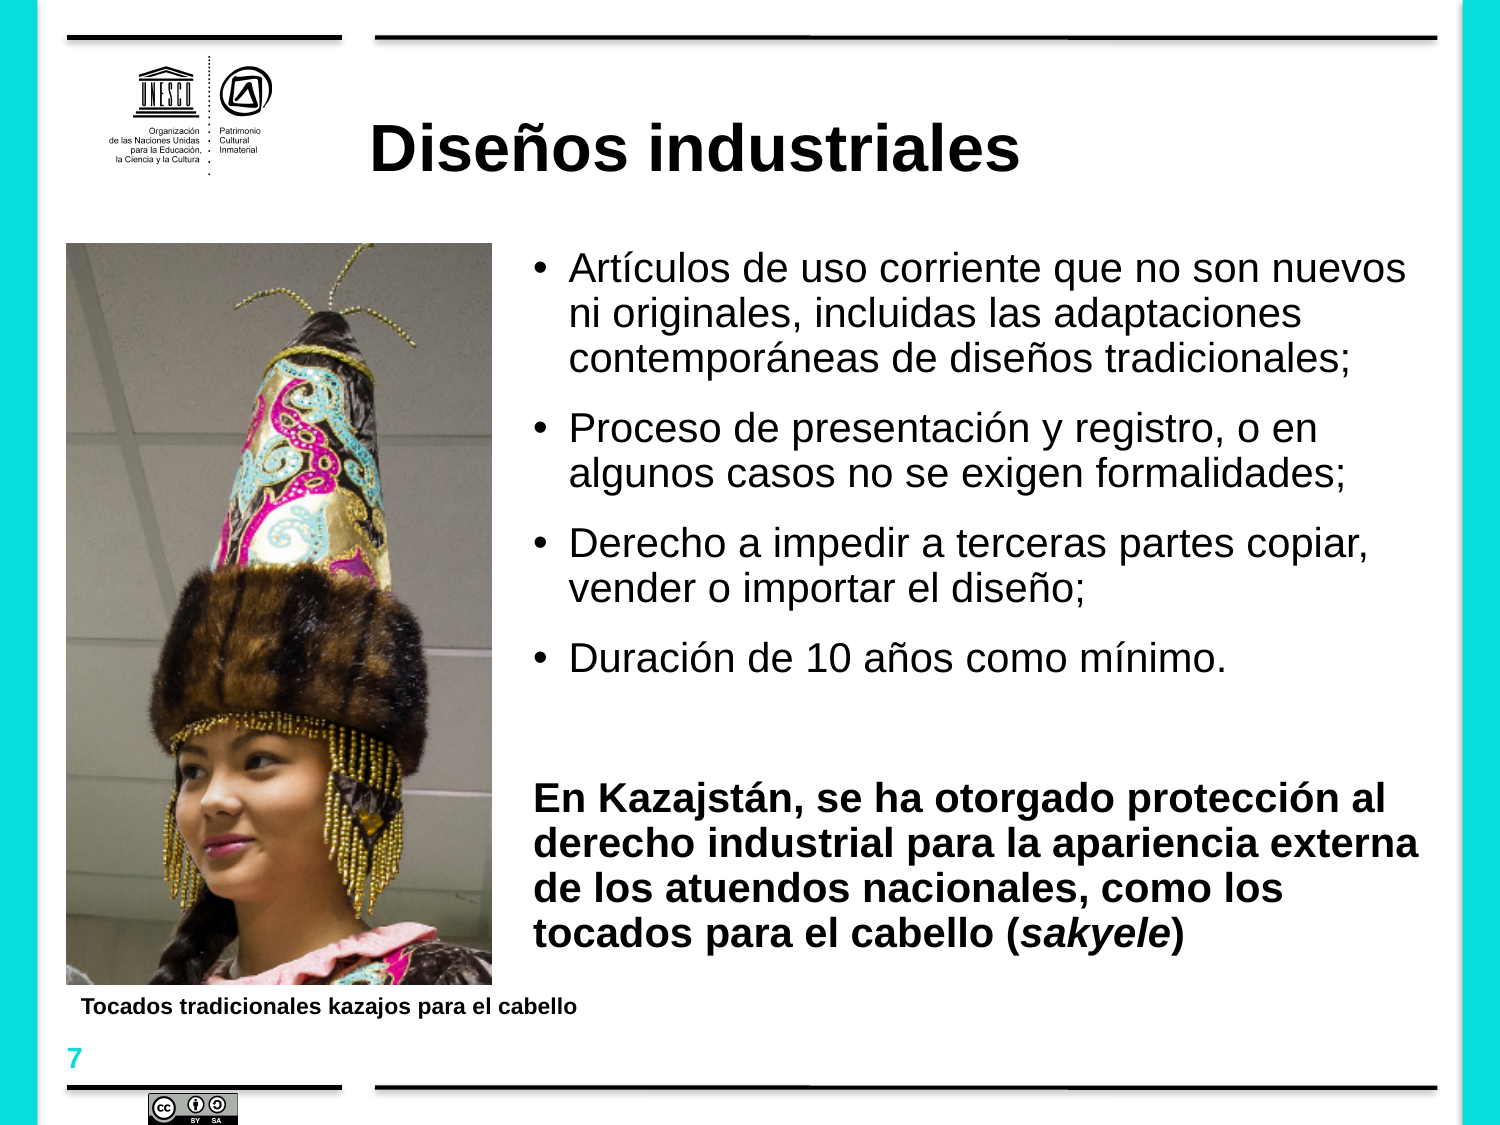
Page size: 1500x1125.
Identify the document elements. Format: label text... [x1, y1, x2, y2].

picture [148, 1093, 238, 1125]
picture [66, 242, 492, 985]
text_box Tocados tradicionales kazajos para el cabello [66, 984, 817, 1027]
title Diseños industriales [370, 104, 1433, 186]
list Artículos de uso corriente que no son nuevos ni originales, incluidas las adaptaciones contemporáneas de diseños tradicionales; Proceso de presentación y registro, o en algunos casos no se exigen formalidades; Derecho a impedir a terceras partes copiar, vender o importar el diseño; Duración de 10 años como mínimo. En Kazajstán, se ha otorgado protección al derecho industrial para la apariencia externa de los atuendos nacionales, como los tocados para el cabello (sakyele) [533, 246, 1437, 1035]
picture [109, 56, 272, 175]
